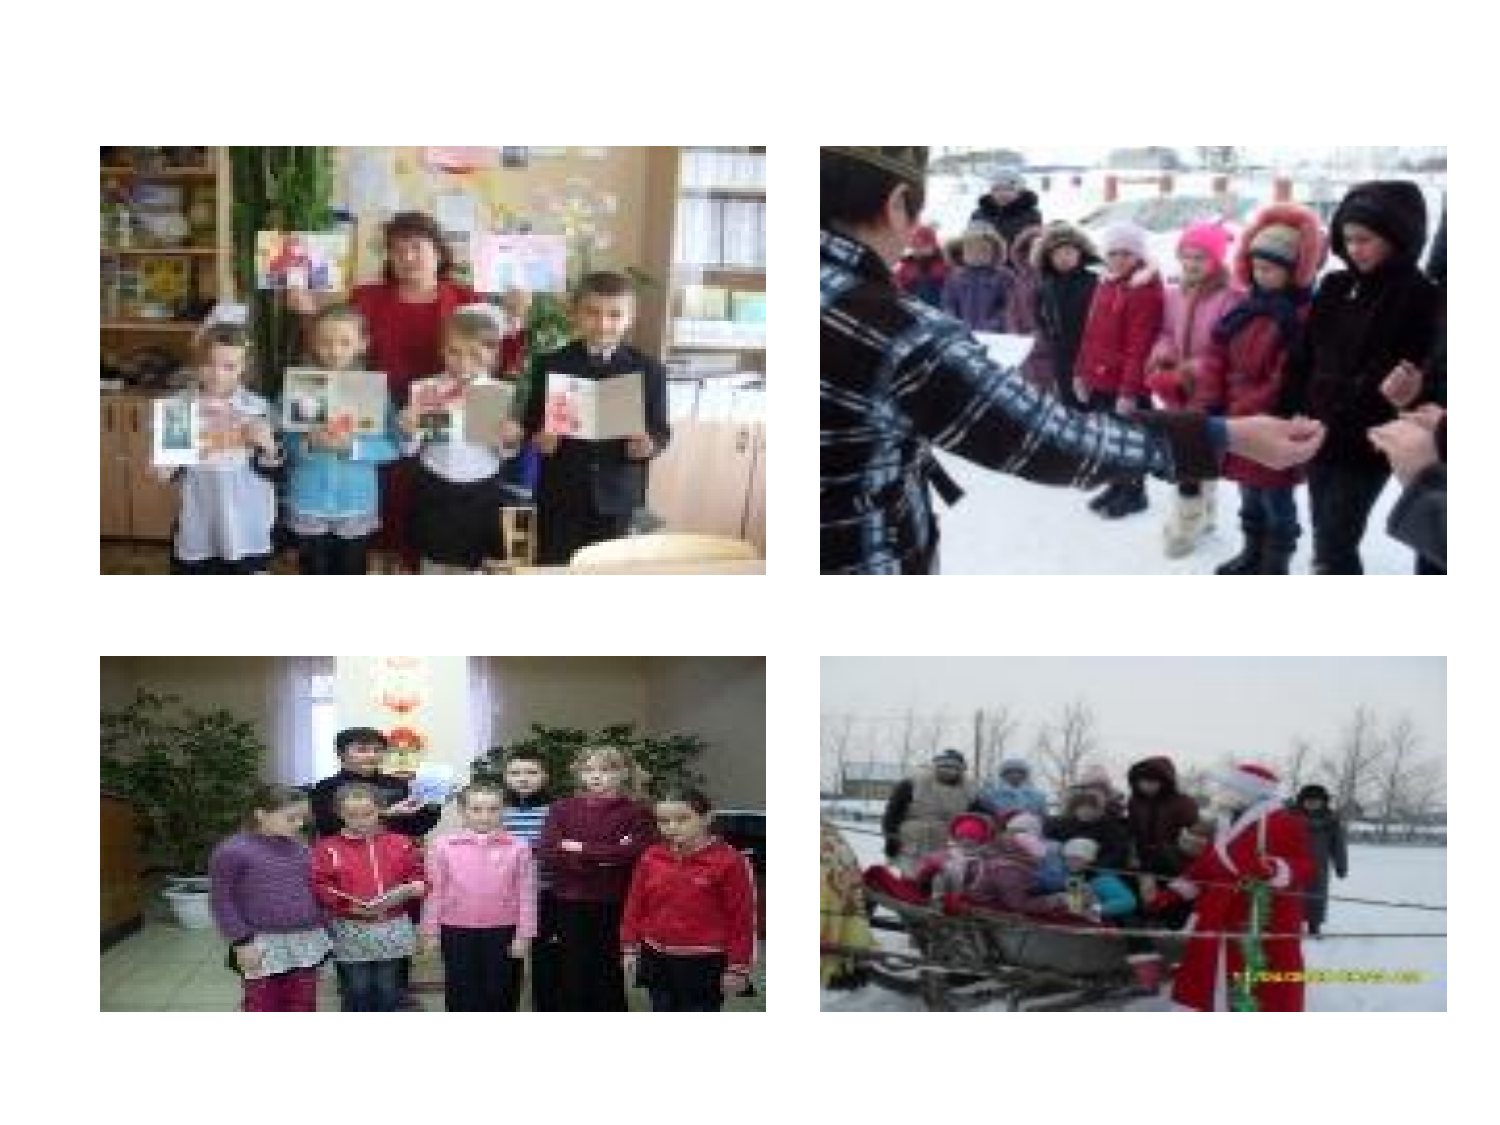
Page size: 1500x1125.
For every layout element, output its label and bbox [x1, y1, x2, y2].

picture [820, 656, 1448, 1012]
picture [100, 145, 766, 575]
picture [100, 656, 766, 1012]
picture [820, 145, 1448, 575]
